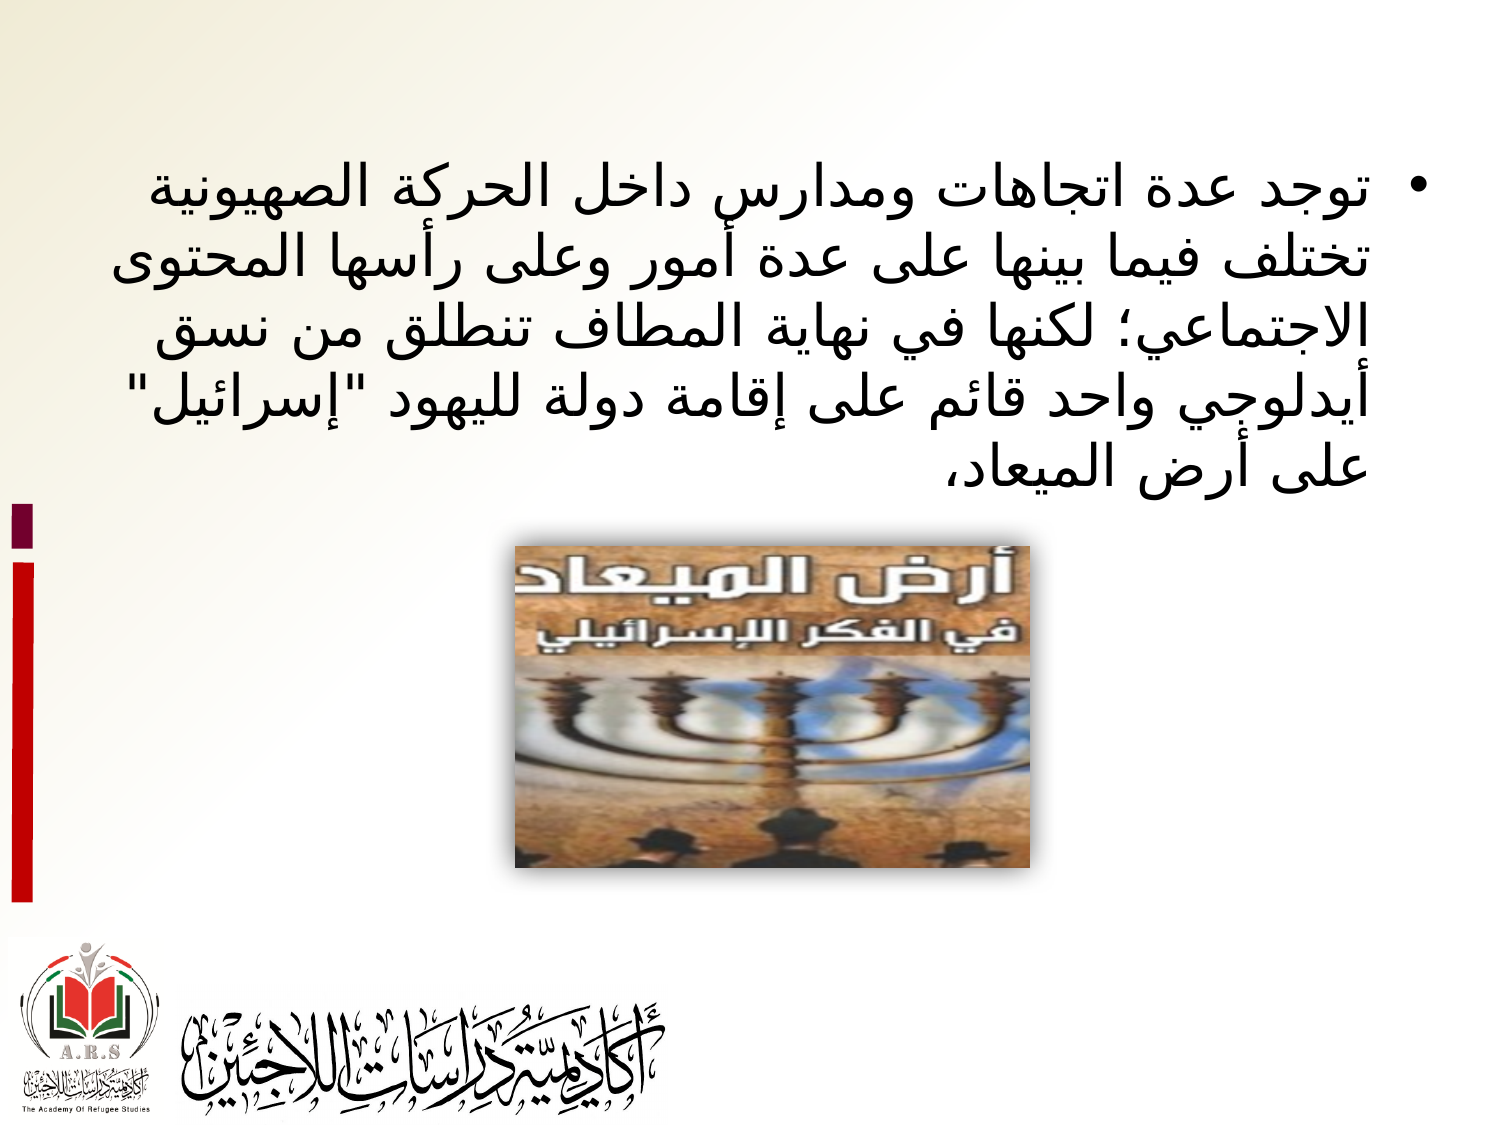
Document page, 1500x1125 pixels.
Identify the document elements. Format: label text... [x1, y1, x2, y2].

picture [8, 937, 164, 1120]
picture [175, 984, 668, 1125]
list توجد عدة اتجاهات ومدارس داخل الحركة الصهيونية تختلف فيما بينها على عدة أمور وعلى رأسها المحتوى الاجتماعي؛ لكنها في نهاية المطاف تنطلق من نسق أيدلوجي واحد قائم على إقامة دولة لليهود "إسرائيل" على أرض الميعاد، [93, 140, 1444, 507]
picture [515, 546, 1030, 868]
